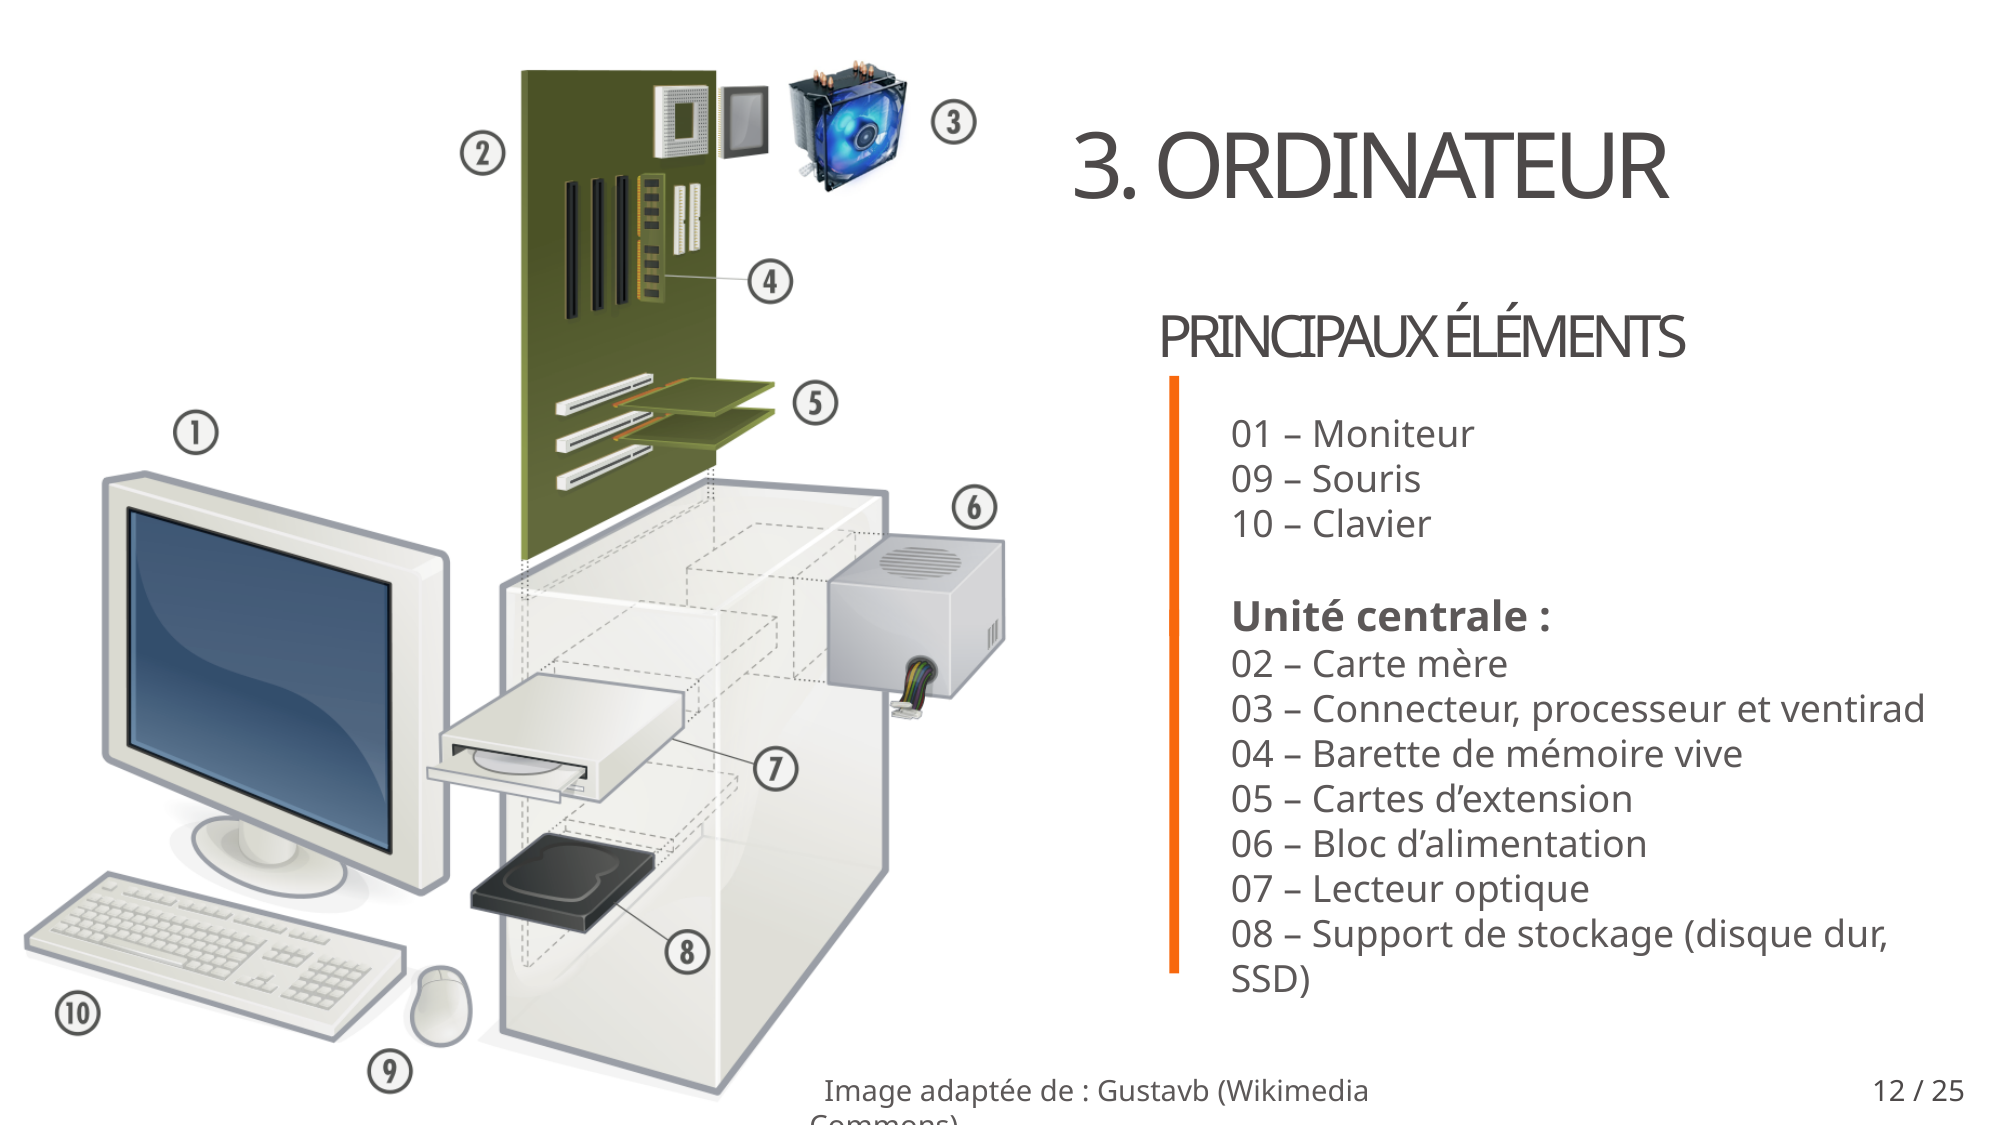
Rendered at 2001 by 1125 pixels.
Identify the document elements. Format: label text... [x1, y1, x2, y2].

text_box [1168, 609, 1180, 974]
text_box [1168, 375, 1180, 609]
text_box Principaux éléments [1142, 298, 1920, 380]
text_box 3. Ordinateur [1056, 59, 1916, 278]
picture [0, 17, 1031, 1125]
text_box 01 – Moniteur 09 – Souris 10 – Clavier Unité centrale : 02 – Carte mère 03 – Connecteur, processeur et ventirad 04 – Barette de mémoire vive 05 – Cartes d’extension 06 – Bloc d’alimentation 07 – Lecteur optique 08 – Support de stockage (disque dur, SSD) [1216, 402, 1973, 1053]
text_box Image adaptée de : Gustavb (Wikimedia Commons) [1031, 1065, 1538, 1125]
